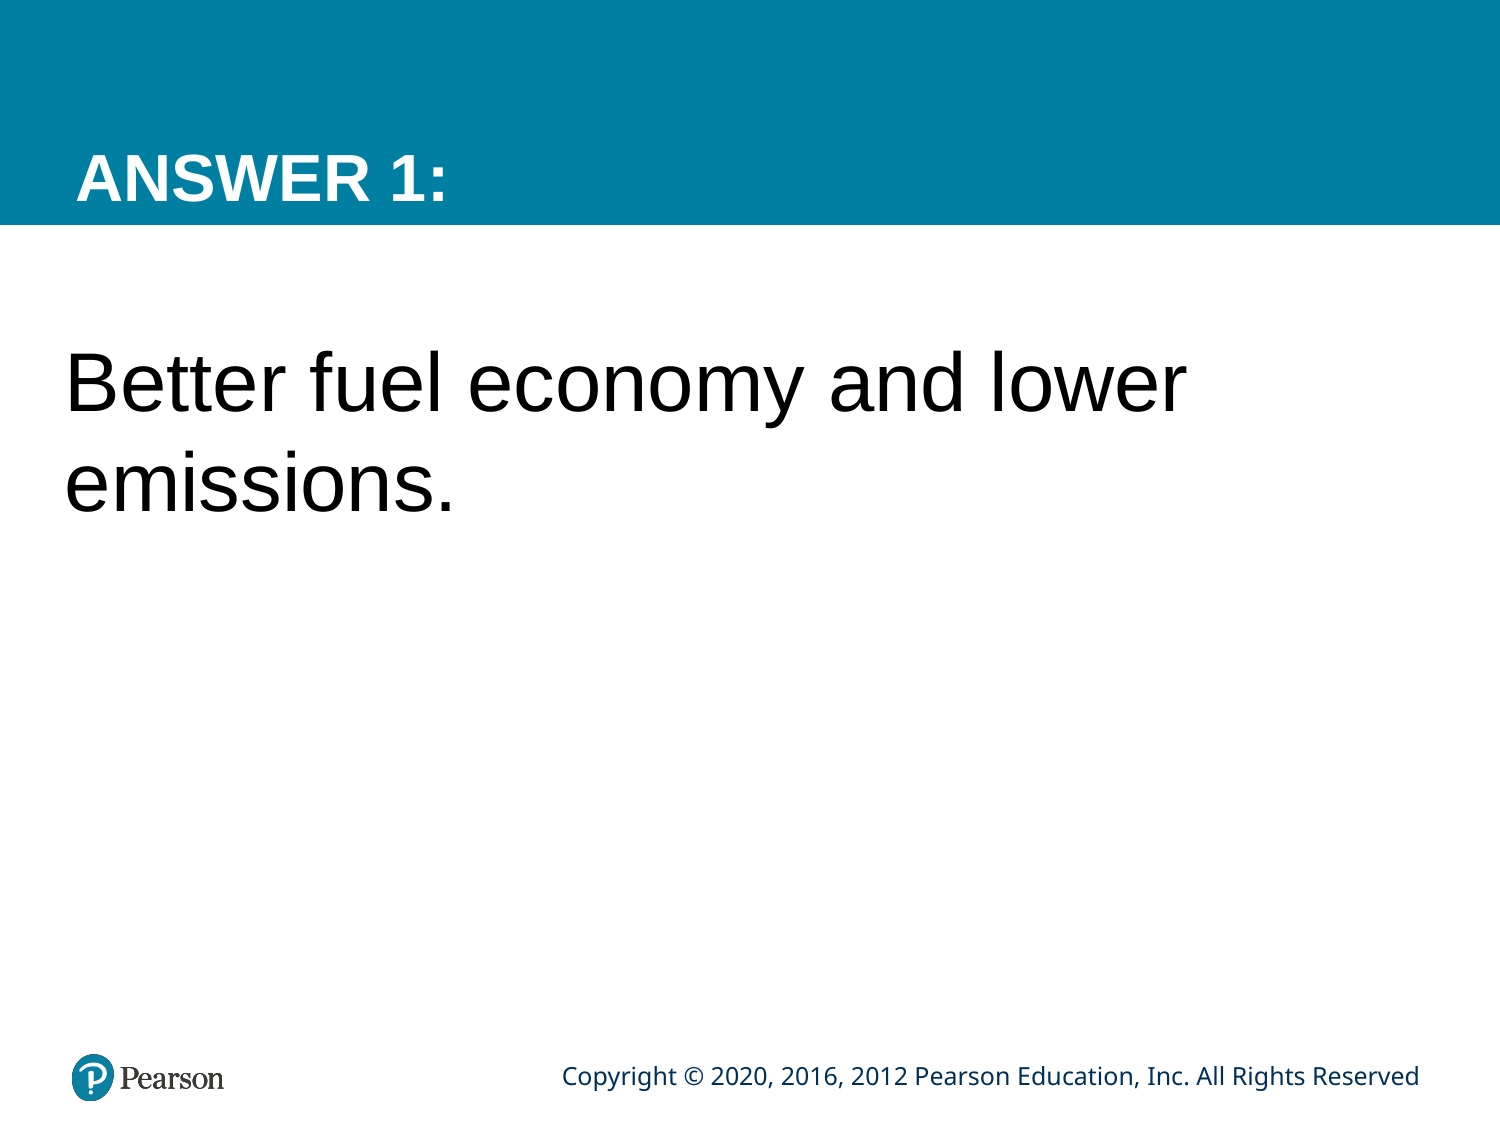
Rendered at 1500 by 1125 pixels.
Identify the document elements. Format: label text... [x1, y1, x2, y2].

picture [98, 1054, 224, 1101]
title ANSWER 1: [75, 35, 1425, 216]
picture [80, 1063, 106, 1088]
text_box Better fuel economy and lower emissions. [50, 320, 1450, 536]
picture [72, 1054, 87, 1070]
picture [72, 1088, 83, 1101]
